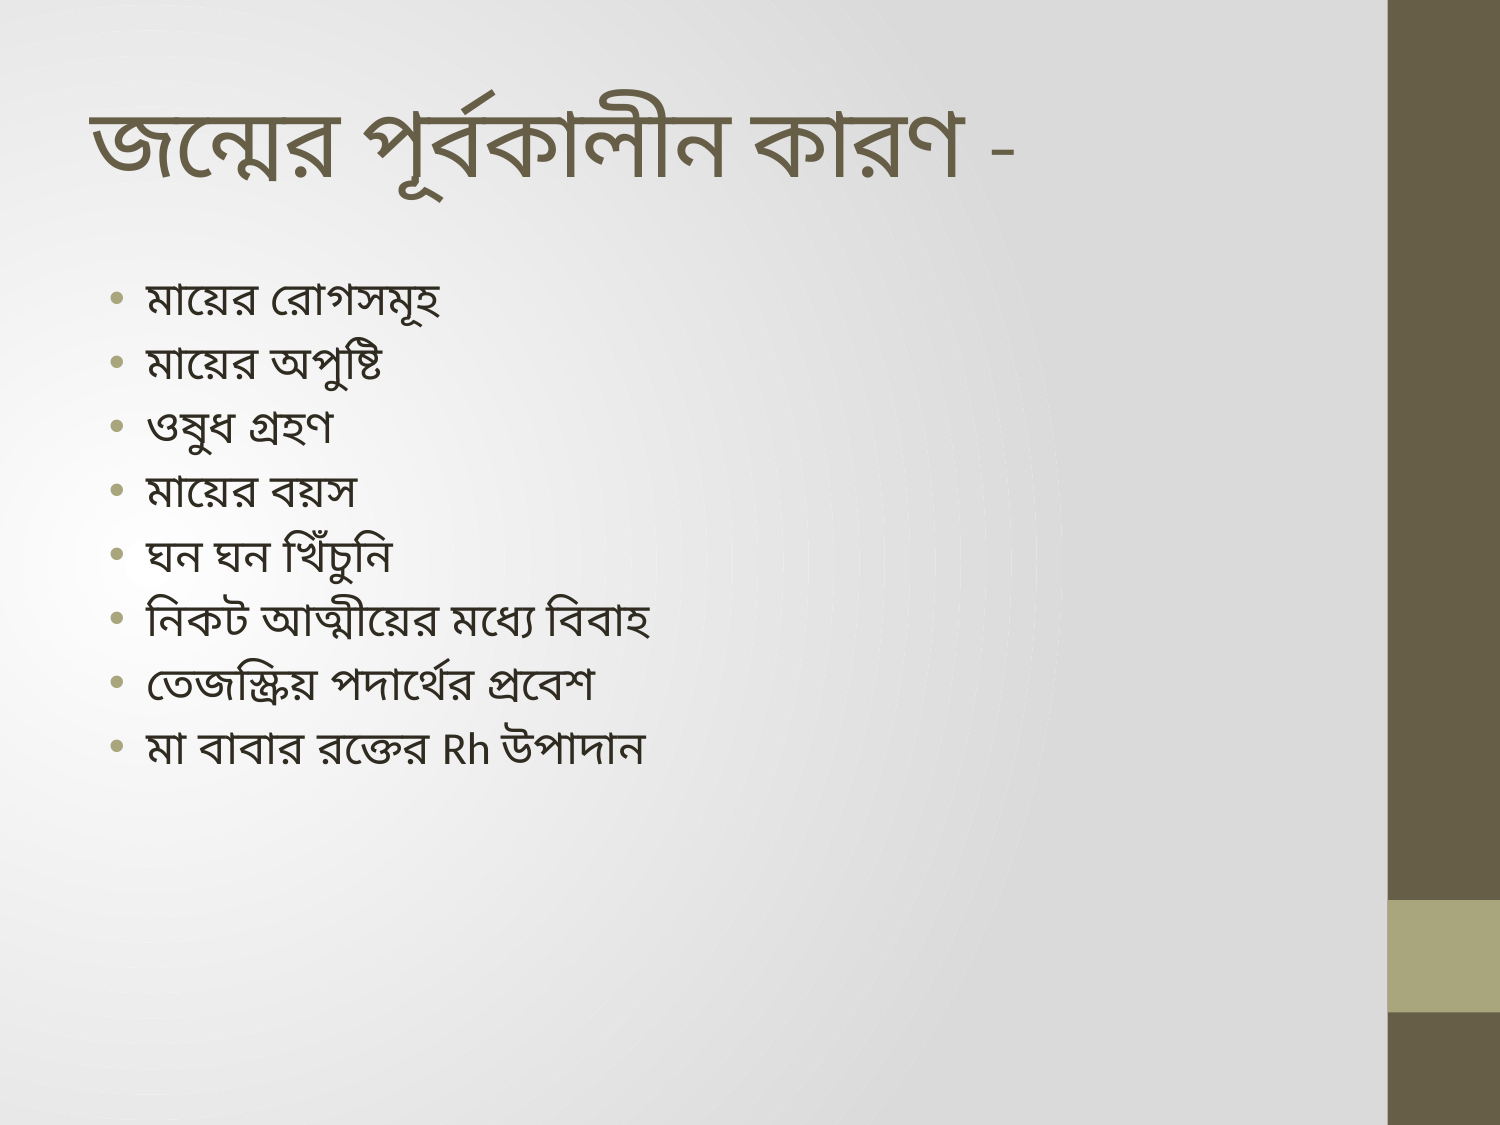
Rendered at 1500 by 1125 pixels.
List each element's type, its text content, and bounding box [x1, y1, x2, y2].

title জন্মের পূর্বকালীন কারণ - [75, 45, 1325, 233]
list মায়ের রোগসমূহ মায়ের অপুষ্টি ওষুধ গ্রহণ মায়ের বয়স ঘন ঘন খিঁচুনি নিকট আত্মীয়ের মধ্যে বিবাহ তেজস্ক্রিয় পদার্থের প্রবেশ মা বাবার রক্তের Rh উপাদান [75, 262, 1325, 1050]
